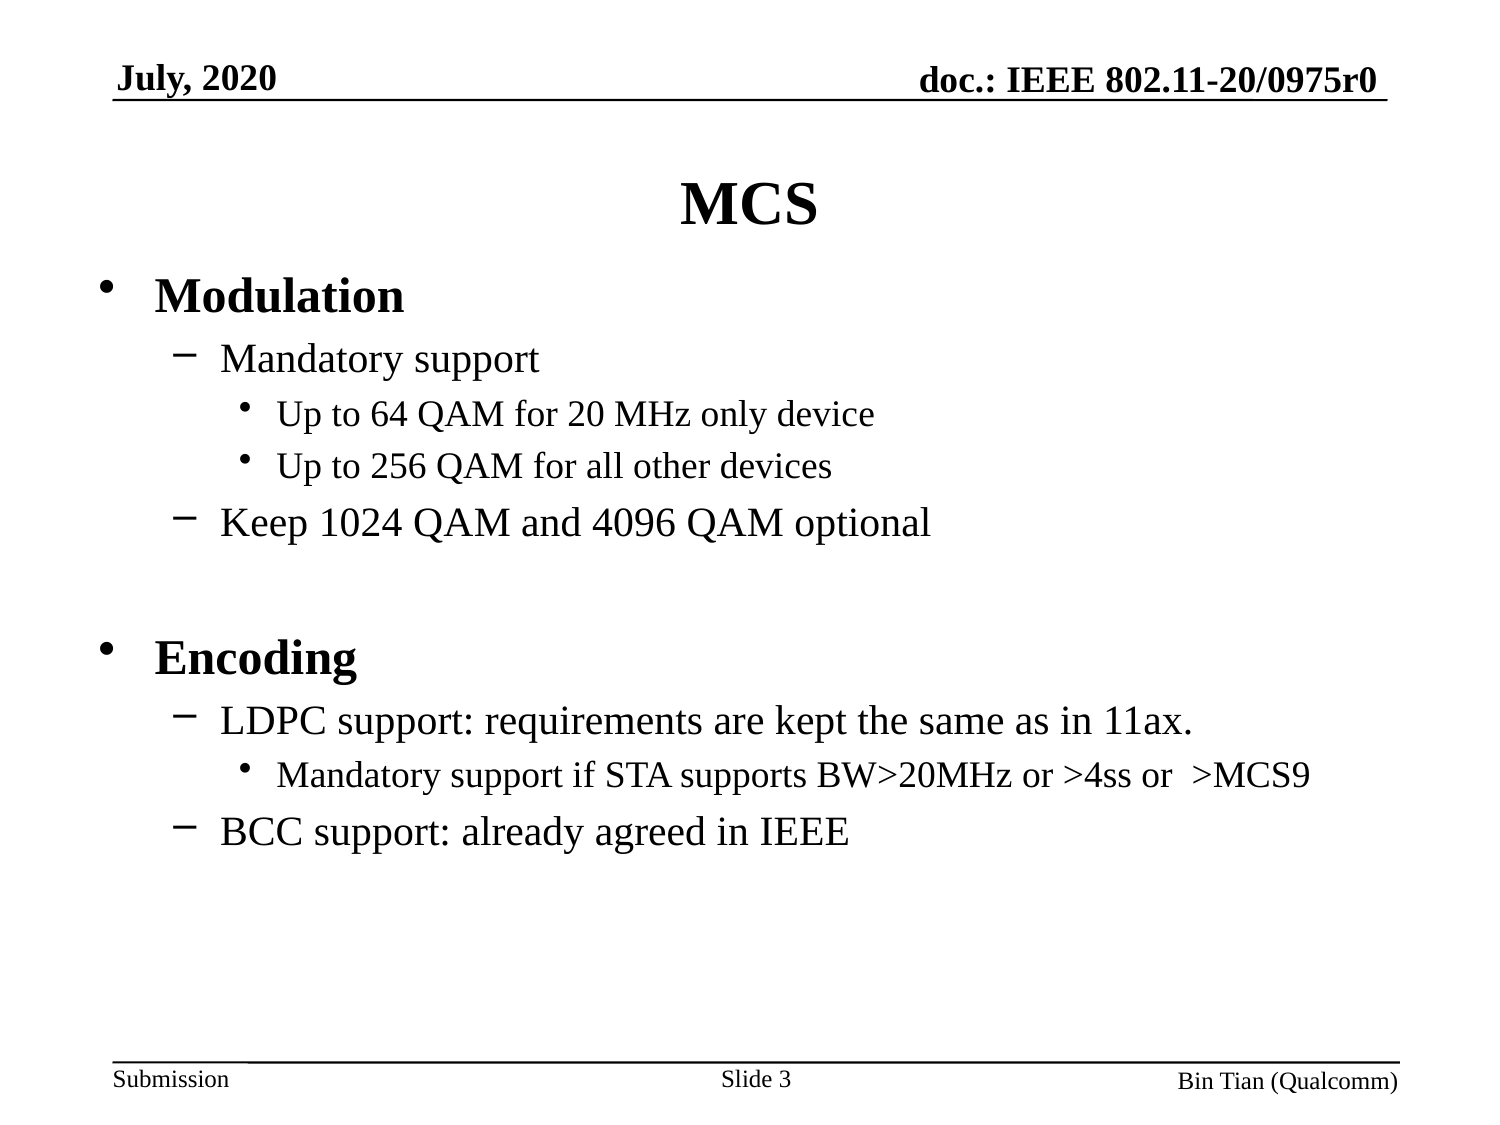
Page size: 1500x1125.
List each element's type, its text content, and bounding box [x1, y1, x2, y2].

title MCS [112, 112, 1388, 288]
list Modulation Mandatory support Up to 64 QAM for 20 MHz only device Up to 256 QAM for all other devices Keep 1024 QAM and 4096 QAM optional Encoding LDPC support: requirements are kept the same as in 11ax. Mandatory support if STA supports BW>20MHz or >4ss or >MCS9 BCC support: already agreed in IEEE [83, 255, 1359, 931]
slide_number Slide 3 [720, 1061, 792, 1093]
